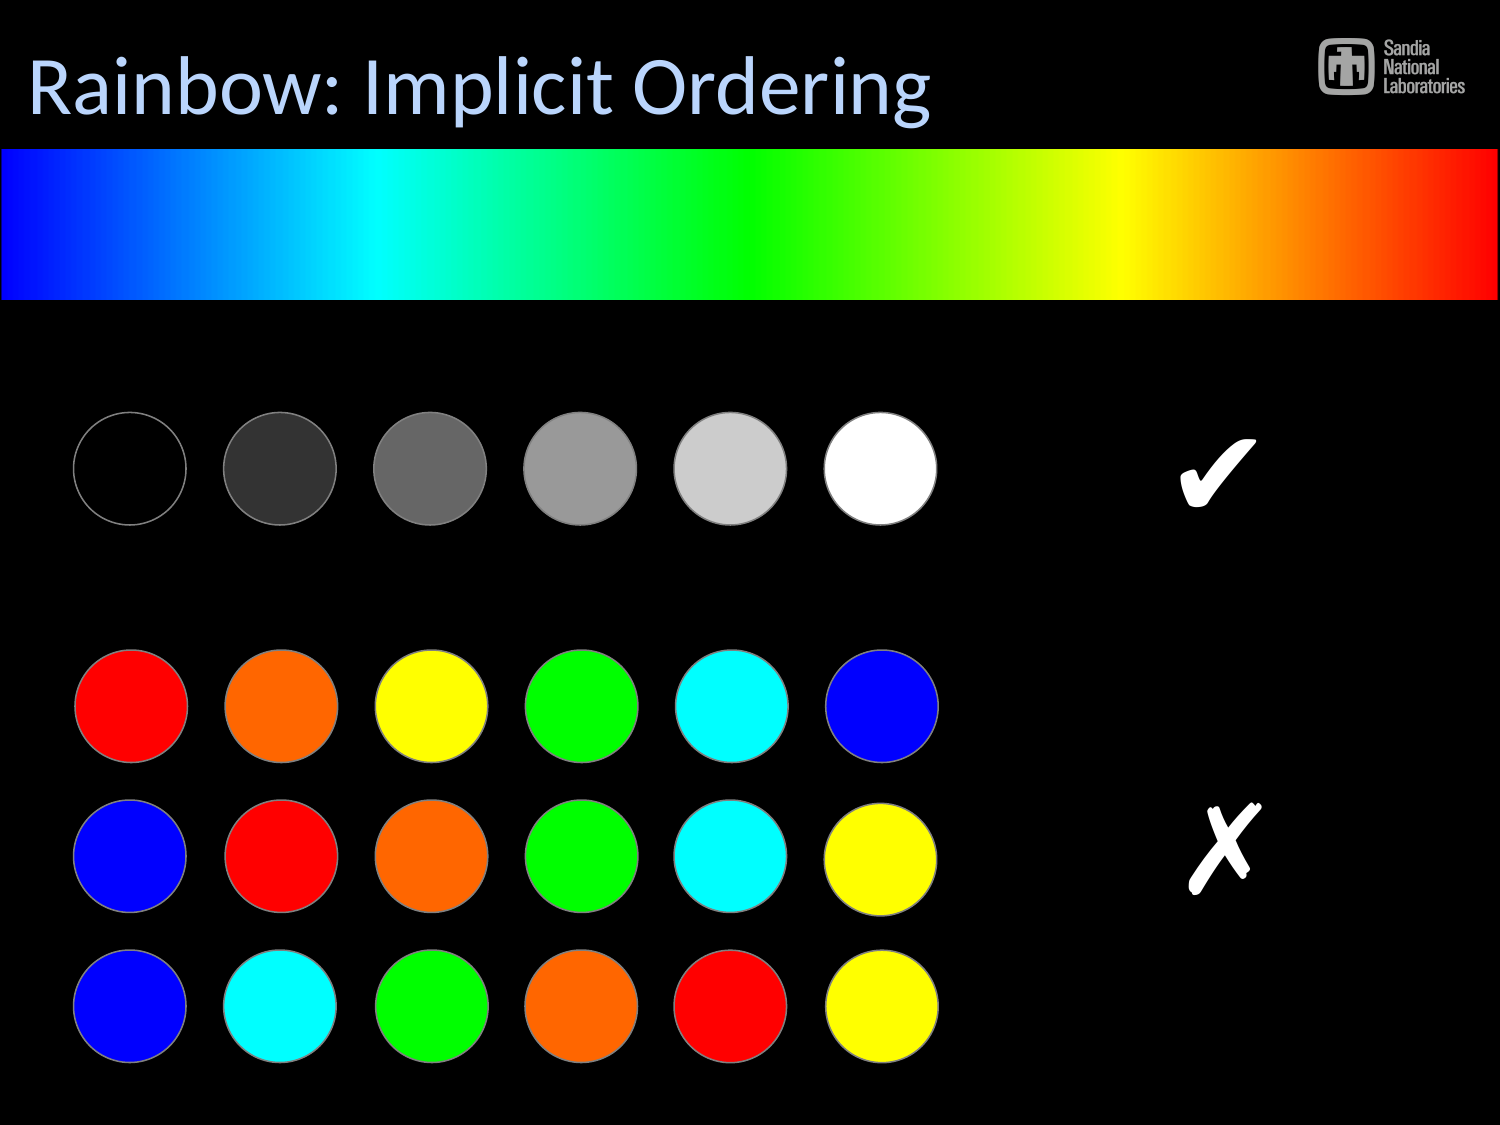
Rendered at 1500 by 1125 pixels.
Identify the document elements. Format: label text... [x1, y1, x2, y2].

text_box [673, 949, 788, 1064]
text_box [222, 949, 337, 1064]
text_box ✔ [1151, 386, 1286, 551]
text_box [823, 802, 938, 917]
text_box [373, 411, 488, 526]
text_box [674, 649, 789, 764]
text_box [74, 649, 189, 764]
picture [1338, 37, 1467, 96]
text_box ✗ [1159, 762, 1295, 928]
text_box [224, 799, 339, 914]
picture [311, 149, 1500, 301]
text_box [673, 799, 788, 914]
text_box [823, 411, 938, 526]
text_box [523, 411, 638, 526]
picture [0, 149, 246, 301]
text_box [72, 411, 187, 526]
text_box [72, 949, 187, 1064]
text_box [524, 799, 639, 914]
text_box [374, 649, 489, 764]
text_box [824, 649, 939, 764]
title Rainbow: Implicit Ordering [12, 0, 1338, 148]
text_box [824, 949, 939, 1064]
text_box [524, 949, 639, 1064]
text_box [673, 411, 788, 526]
text_box [224, 649, 339, 764]
text_box [222, 411, 337, 526]
text_box [374, 949, 489, 1064]
text_box [374, 799, 489, 914]
text_box [72, 799, 187, 914]
text_box [524, 649, 639, 764]
